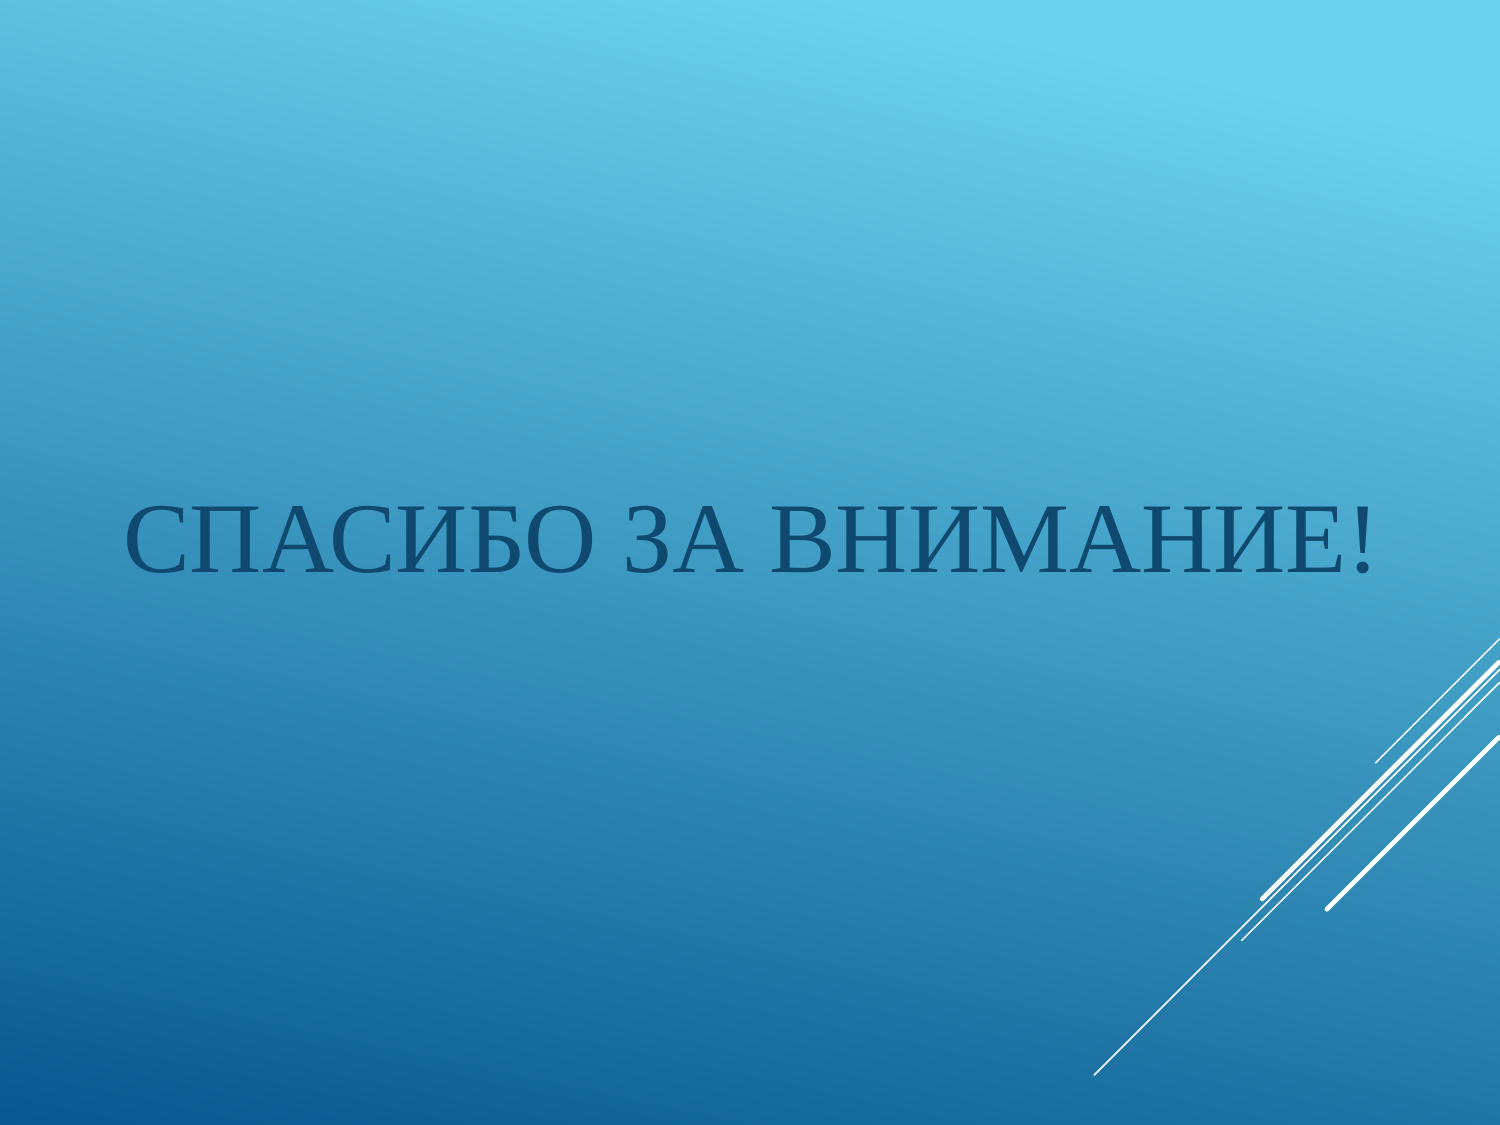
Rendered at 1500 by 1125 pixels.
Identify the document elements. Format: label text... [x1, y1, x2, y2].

list СПАСИБО ЗА ВНИМАНИЕ! [64, 456, 1440, 610]
